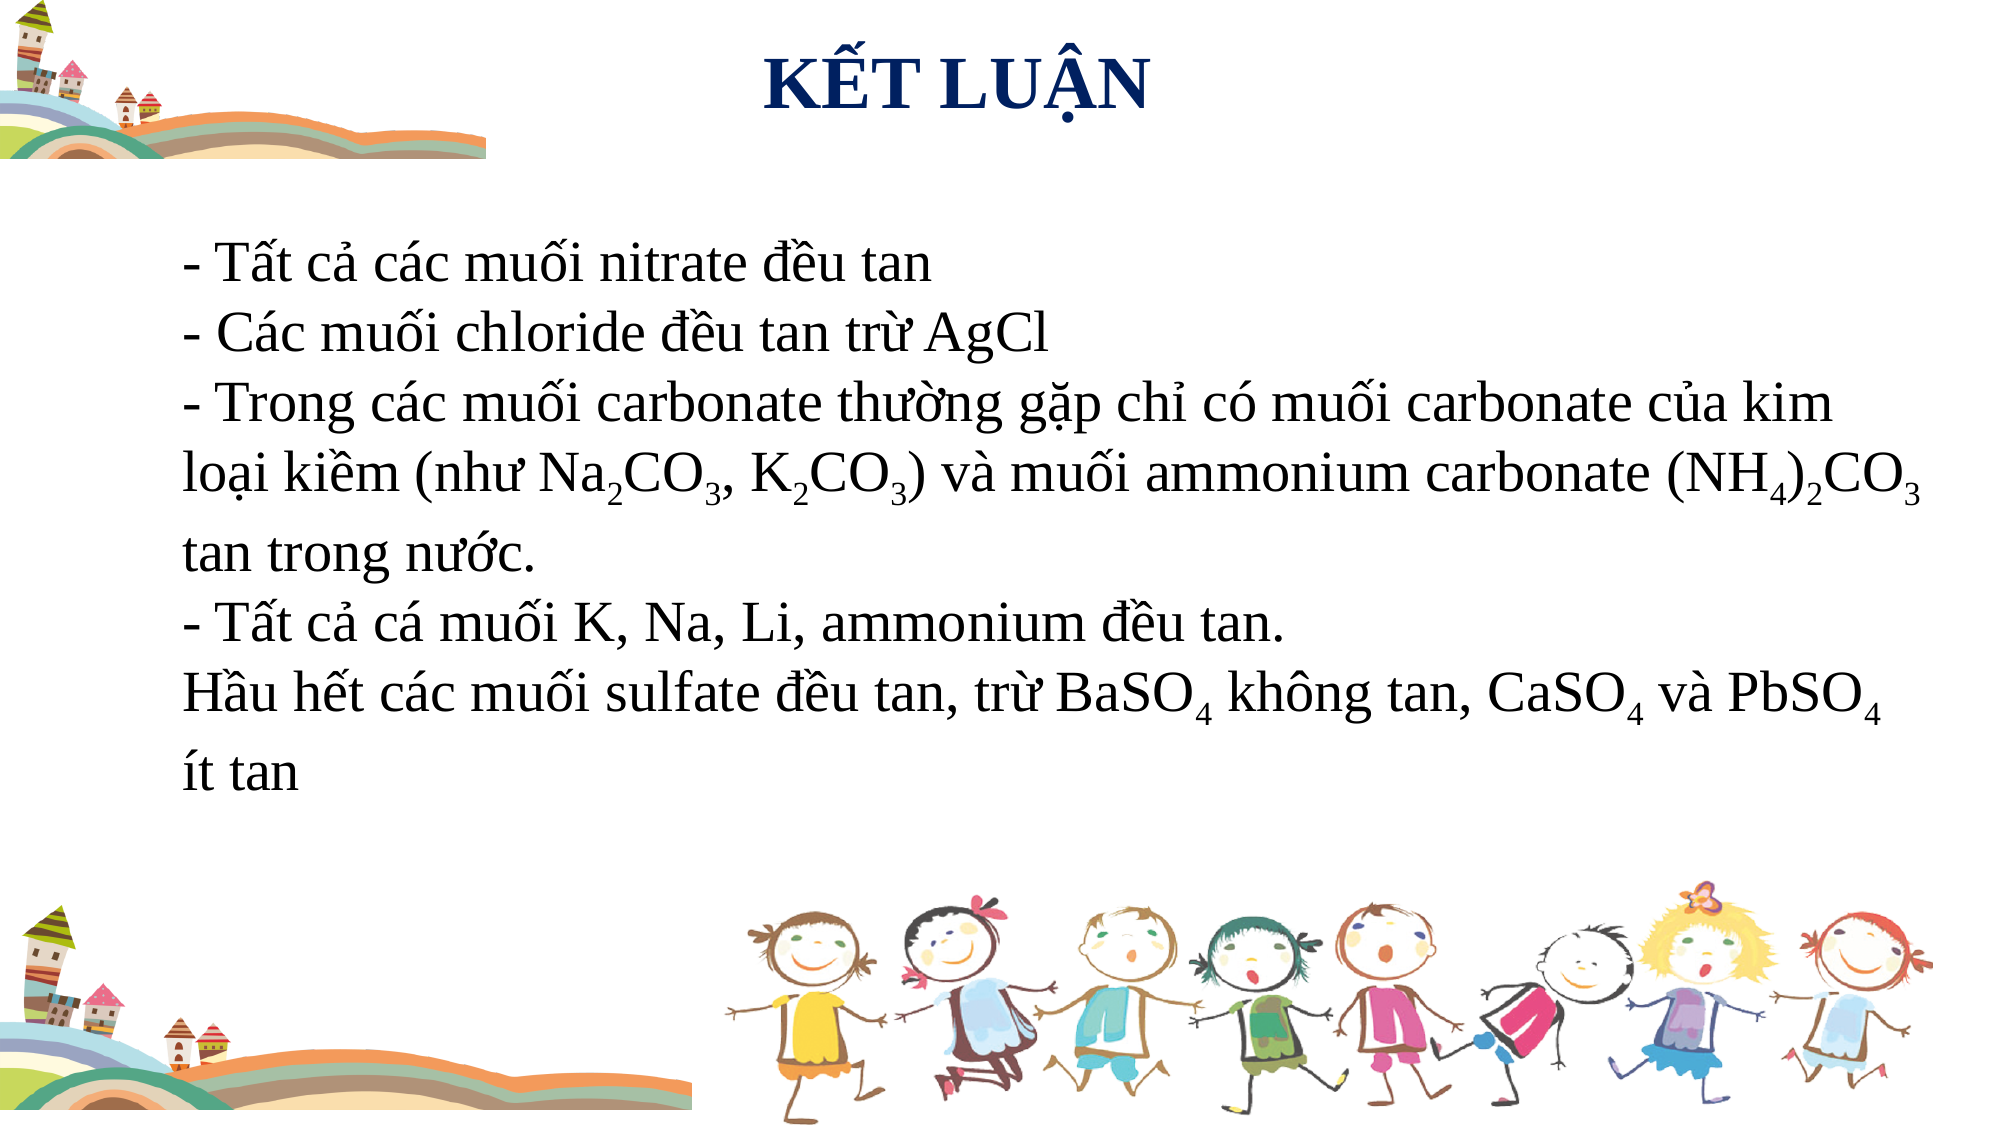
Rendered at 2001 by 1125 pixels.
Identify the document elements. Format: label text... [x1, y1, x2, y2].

picture [721, 880, 1933, 1125]
text_box KẾT LUẬN [486, 26, 1502, 131]
picture [0, 0, 486, 159]
picture [0, 905, 692, 1110]
text_box - Tất cả các muối nitrate đều tan - Các muối chloride đều tan trừ AgCl - Trong các muối carbonate thường gặp chỉ có muối carbonate của kim loại kiềm (như Na2CO3, K2CO3) và muối ammonium carbonate (NH4)2CO3 tan trong nước. - Tất cả cá muối K, Na, Li, ammonium đều tan. Hầu hết các muối sulfate đều tan, trừ BaSO4 không tan, CaSO4 và PbSO4 ít tan [167, 215, 1941, 810]
